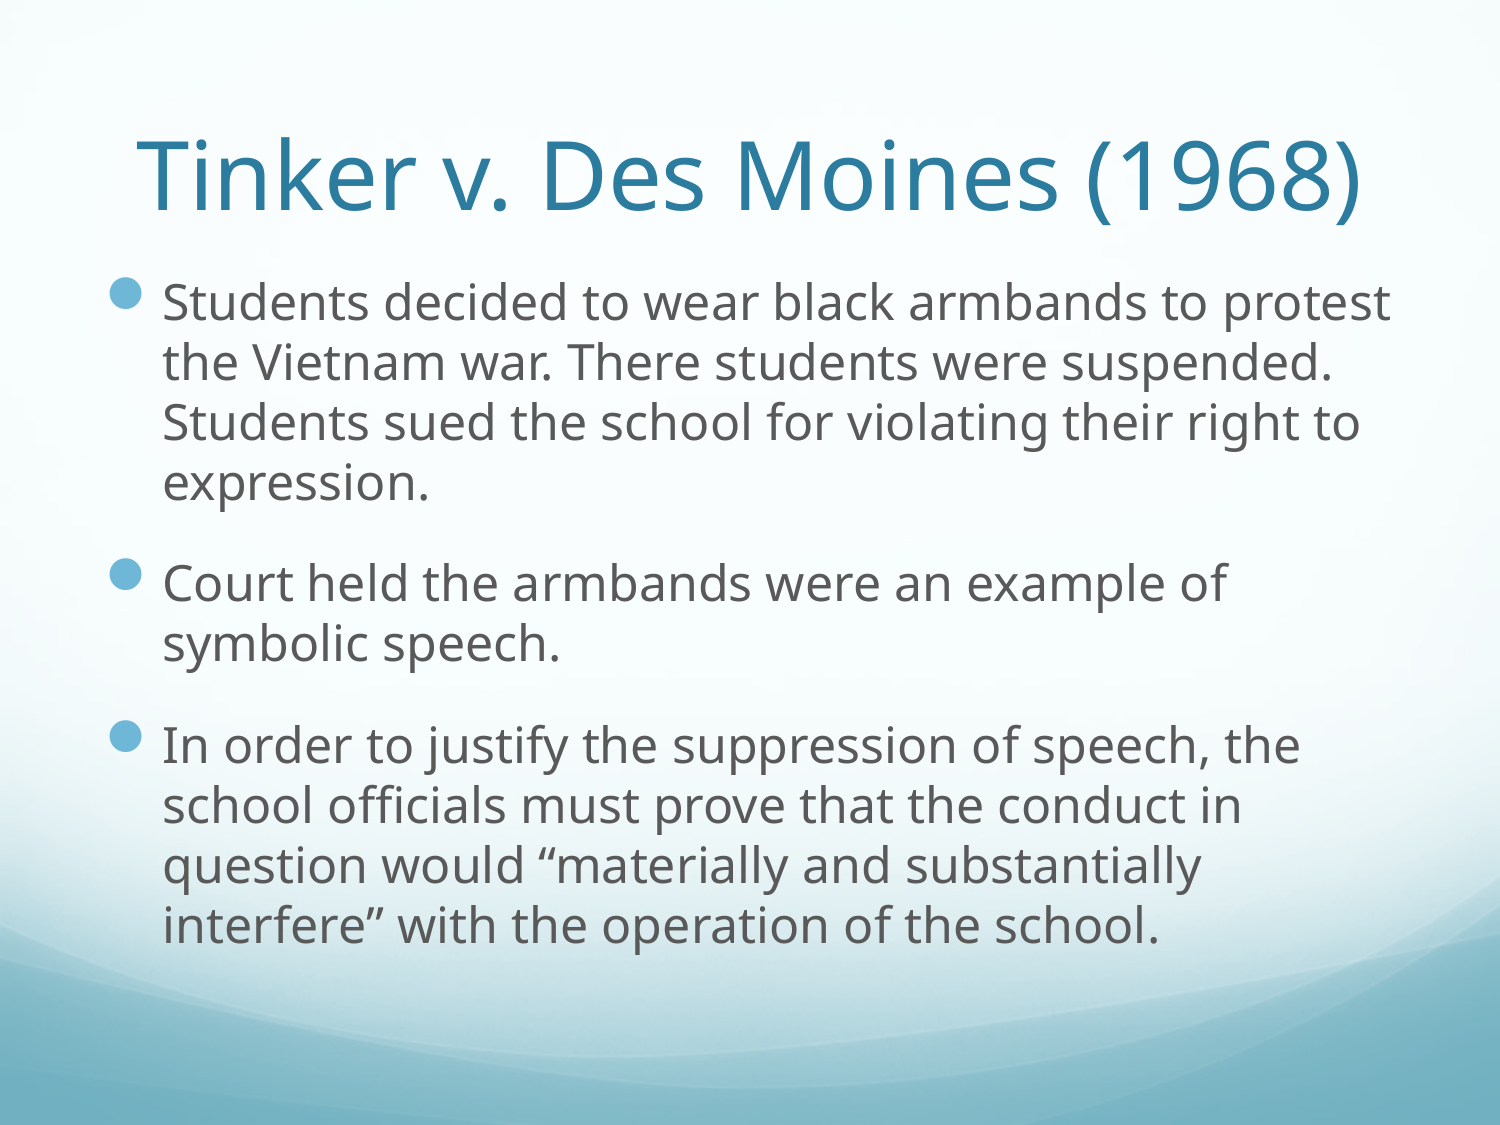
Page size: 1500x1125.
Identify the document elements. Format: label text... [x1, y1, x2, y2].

title Tinker v. Des Moines (1968) [90, 17, 1410, 237]
list Students decided to wear black armbands to protest the Vietnam war. There students were suspended. Students sued the school for violating their right to expression. Court held the armbands were an example of symbolic speech. In order to justify the suppression of speech, the school officials must prove that the conduct in question would “materially and substantially interfere” with the operation of the school. [90, 262, 1410, 1083]
